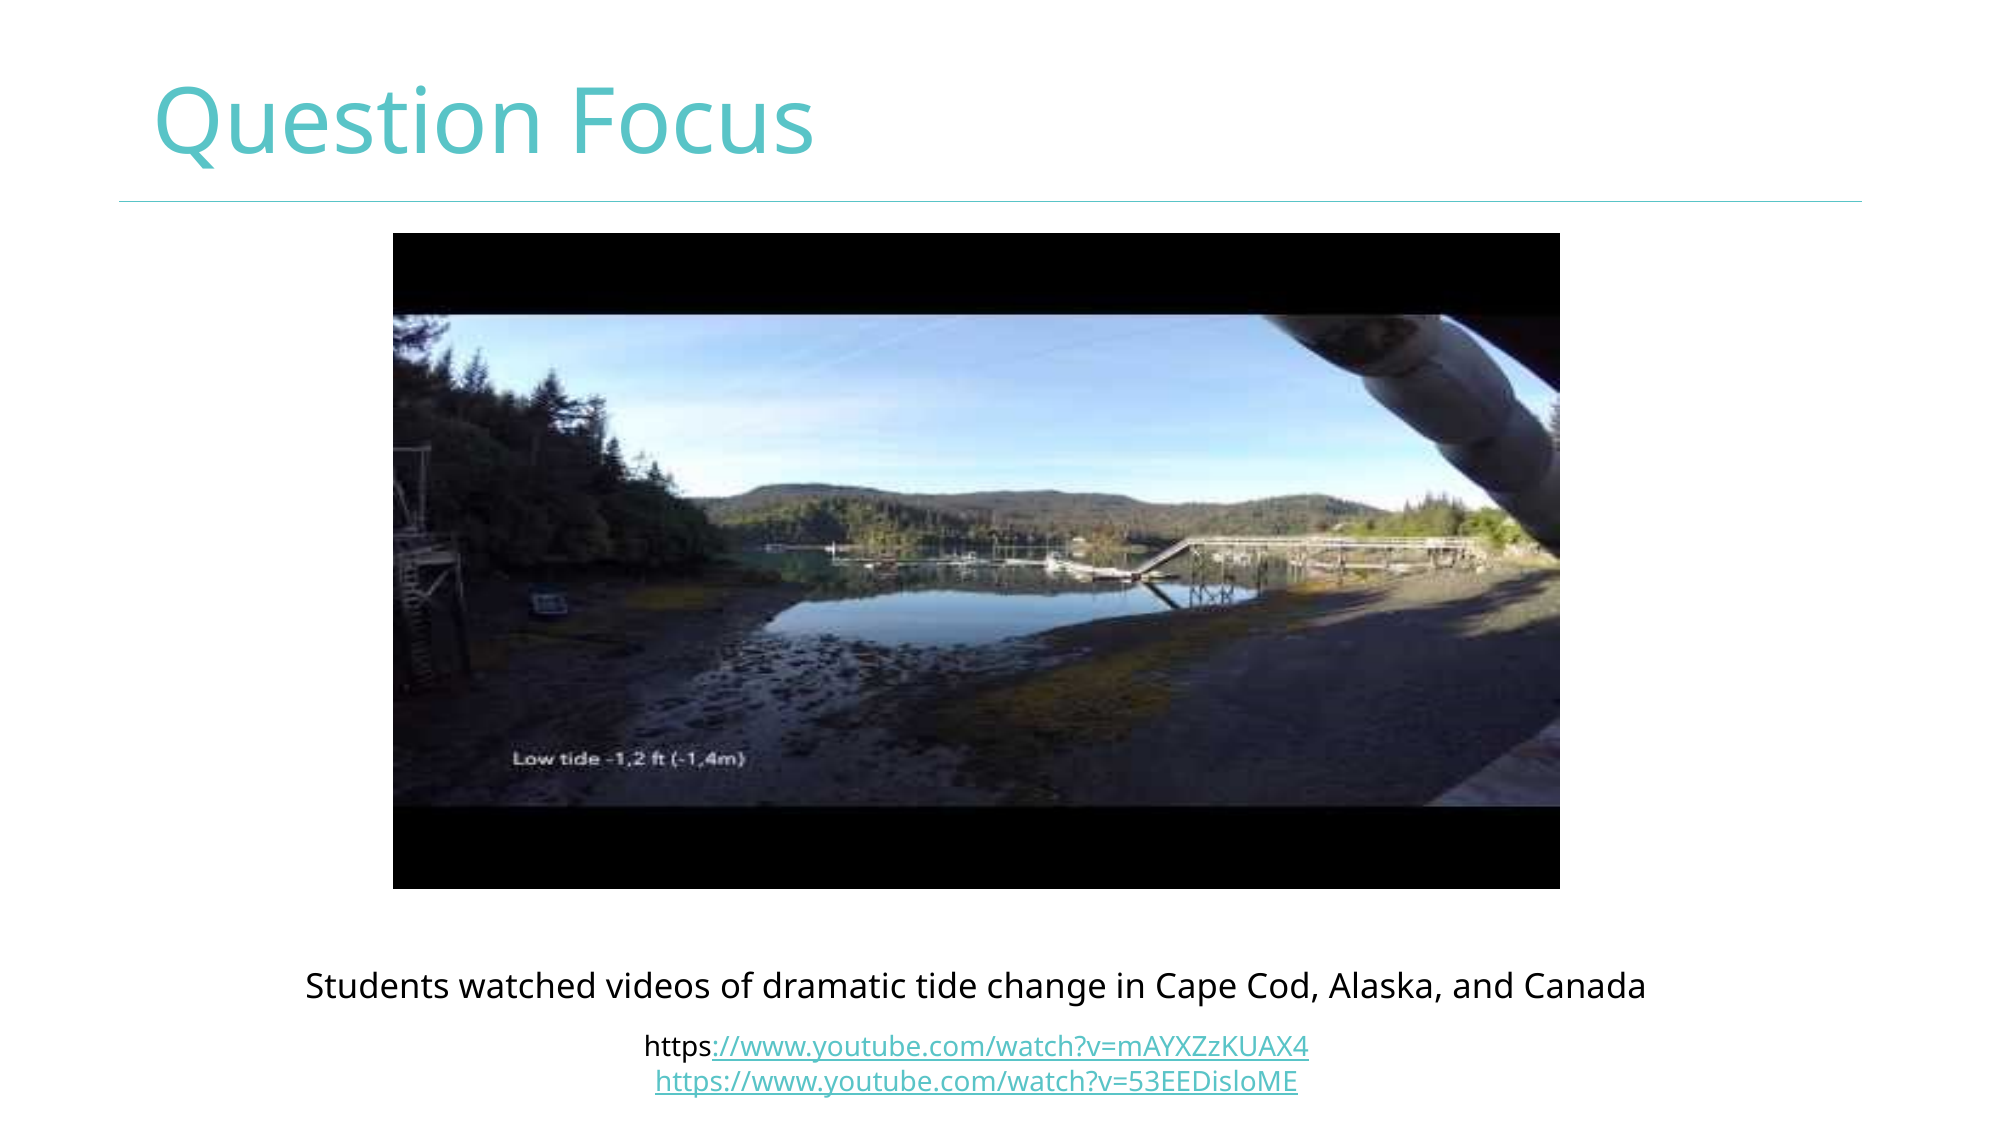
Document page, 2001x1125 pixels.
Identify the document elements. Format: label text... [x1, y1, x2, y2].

title Question Focus [137, 15, 1863, 233]
list Students watched videos of dramatic tide change in Cape Cod, Alaska, and Canada https://www.youtube.com/watch?v=mAYXZzKUAX4 https://www.youtube.com/watch?v=53EEDisloME [114, 927, 1840, 1108]
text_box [392, 232, 1561, 890]
